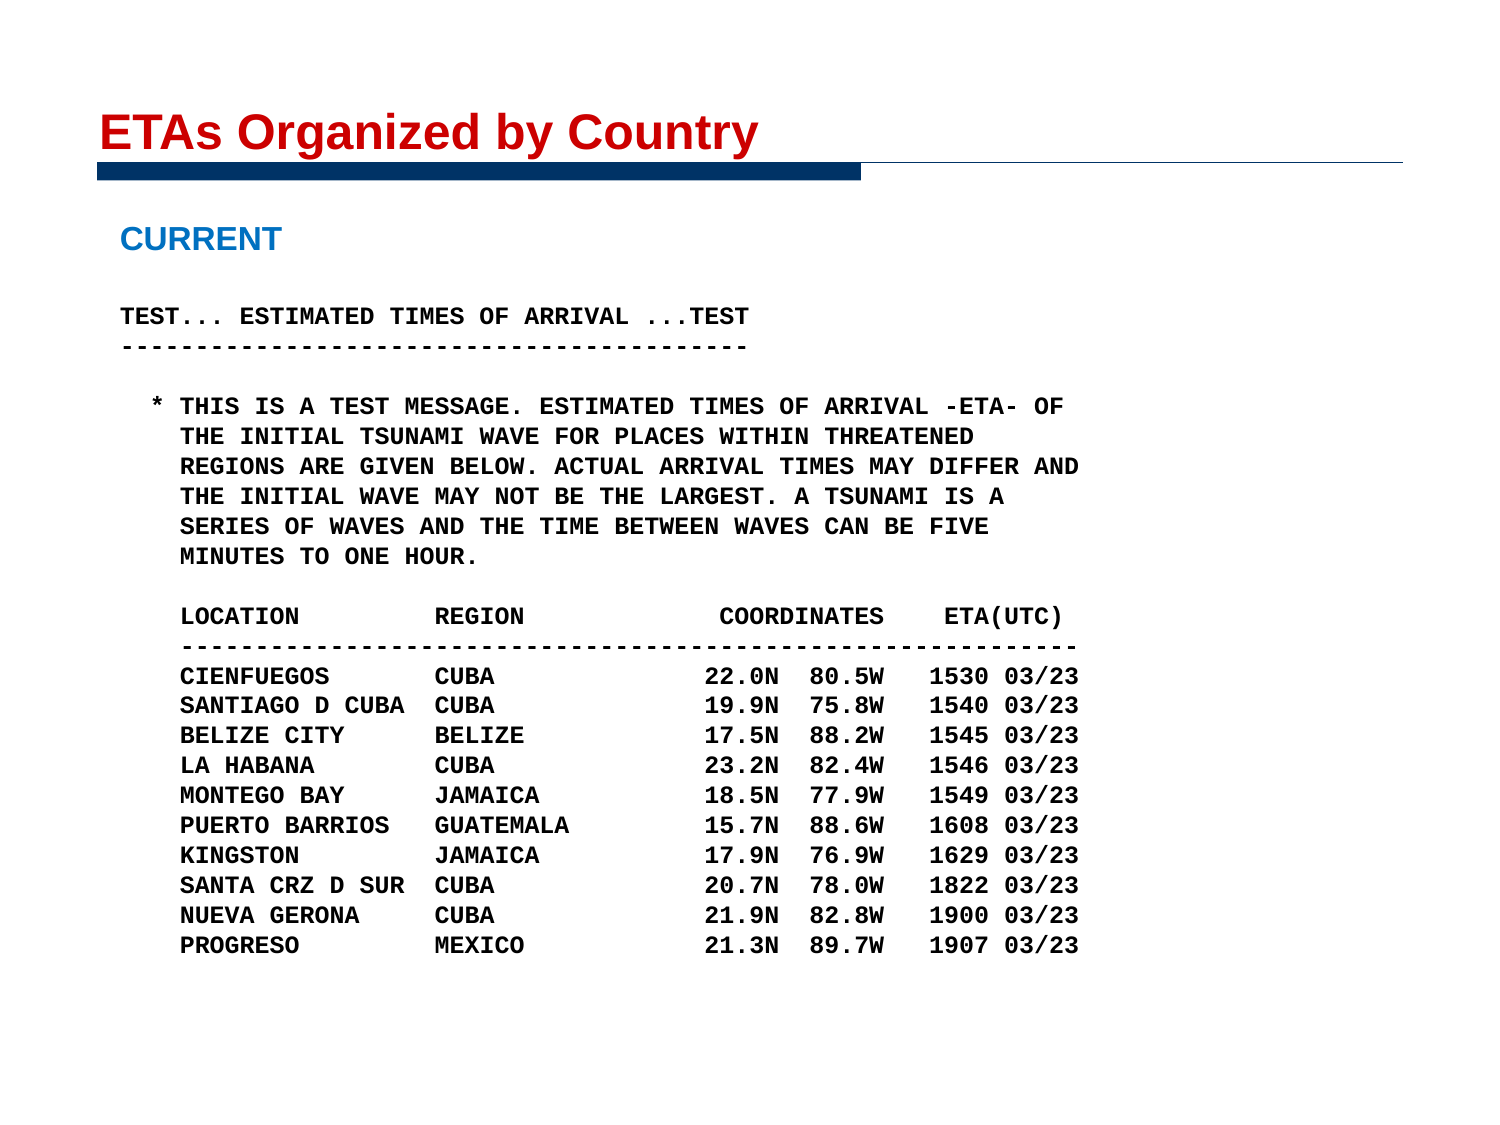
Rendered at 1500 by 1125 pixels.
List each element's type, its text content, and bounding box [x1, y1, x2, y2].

title ETAs Organized by Country [84, 71, 1425, 168]
text_box CURRENT TEST... ESTIMATED TIMES OF ARRIVAL ...TEST ------------------------------------------ * THIS IS A TEST MESSAGE. ESTIMATED TIMES OF ARRIVAL -ETA- OF THE INITIAL TSUNAMI WAVE FOR PLACES WITHIN THREATENED REGIONS ARE GIVEN BELOW. ACTUAL ARRIVAL TIMES MAY DIFFER AND THE INITIAL WAVE MAY NOT BE THE LARGEST. A TSUNAMI IS A SERIES OF WAVES AND THE TIME BETWEEN WAVES CAN BE FIVE MINUTES TO ONE HOUR. LOCATION REGION COORDINATES ETA(UTC) ------------------------------------------------------------ CIENFUEGOS CUBA 22.0N 80.5W 1530 03/23 SANTIAGO D CUBA CUBA 19.9N 75.8W 1540 03/23 BELIZE CITY BELIZE 17.5N 88.2W 1545 03/23 LA HABANA CUBA 23.2N 82.4W 1546 03/23 MONTEGO BAY JAMAICA 18.5N 77.9W 1549 03/23 PUERTO BARRIOS GUATEMALA 15.7N 88.6W 1608 03/23 KINGSTON JAMAICA 17.9N 76.9W 1629 03/23 SANTA CRZ D SUR CUBA 20.7N 78.0W 1822 03/23 NUEVA GERONA CUBA 21.9N 82.8W 1900 03/23 PROGRESO MEXICO 21.3N 89.7W 1907 03/23 [104, 210, 1409, 966]
